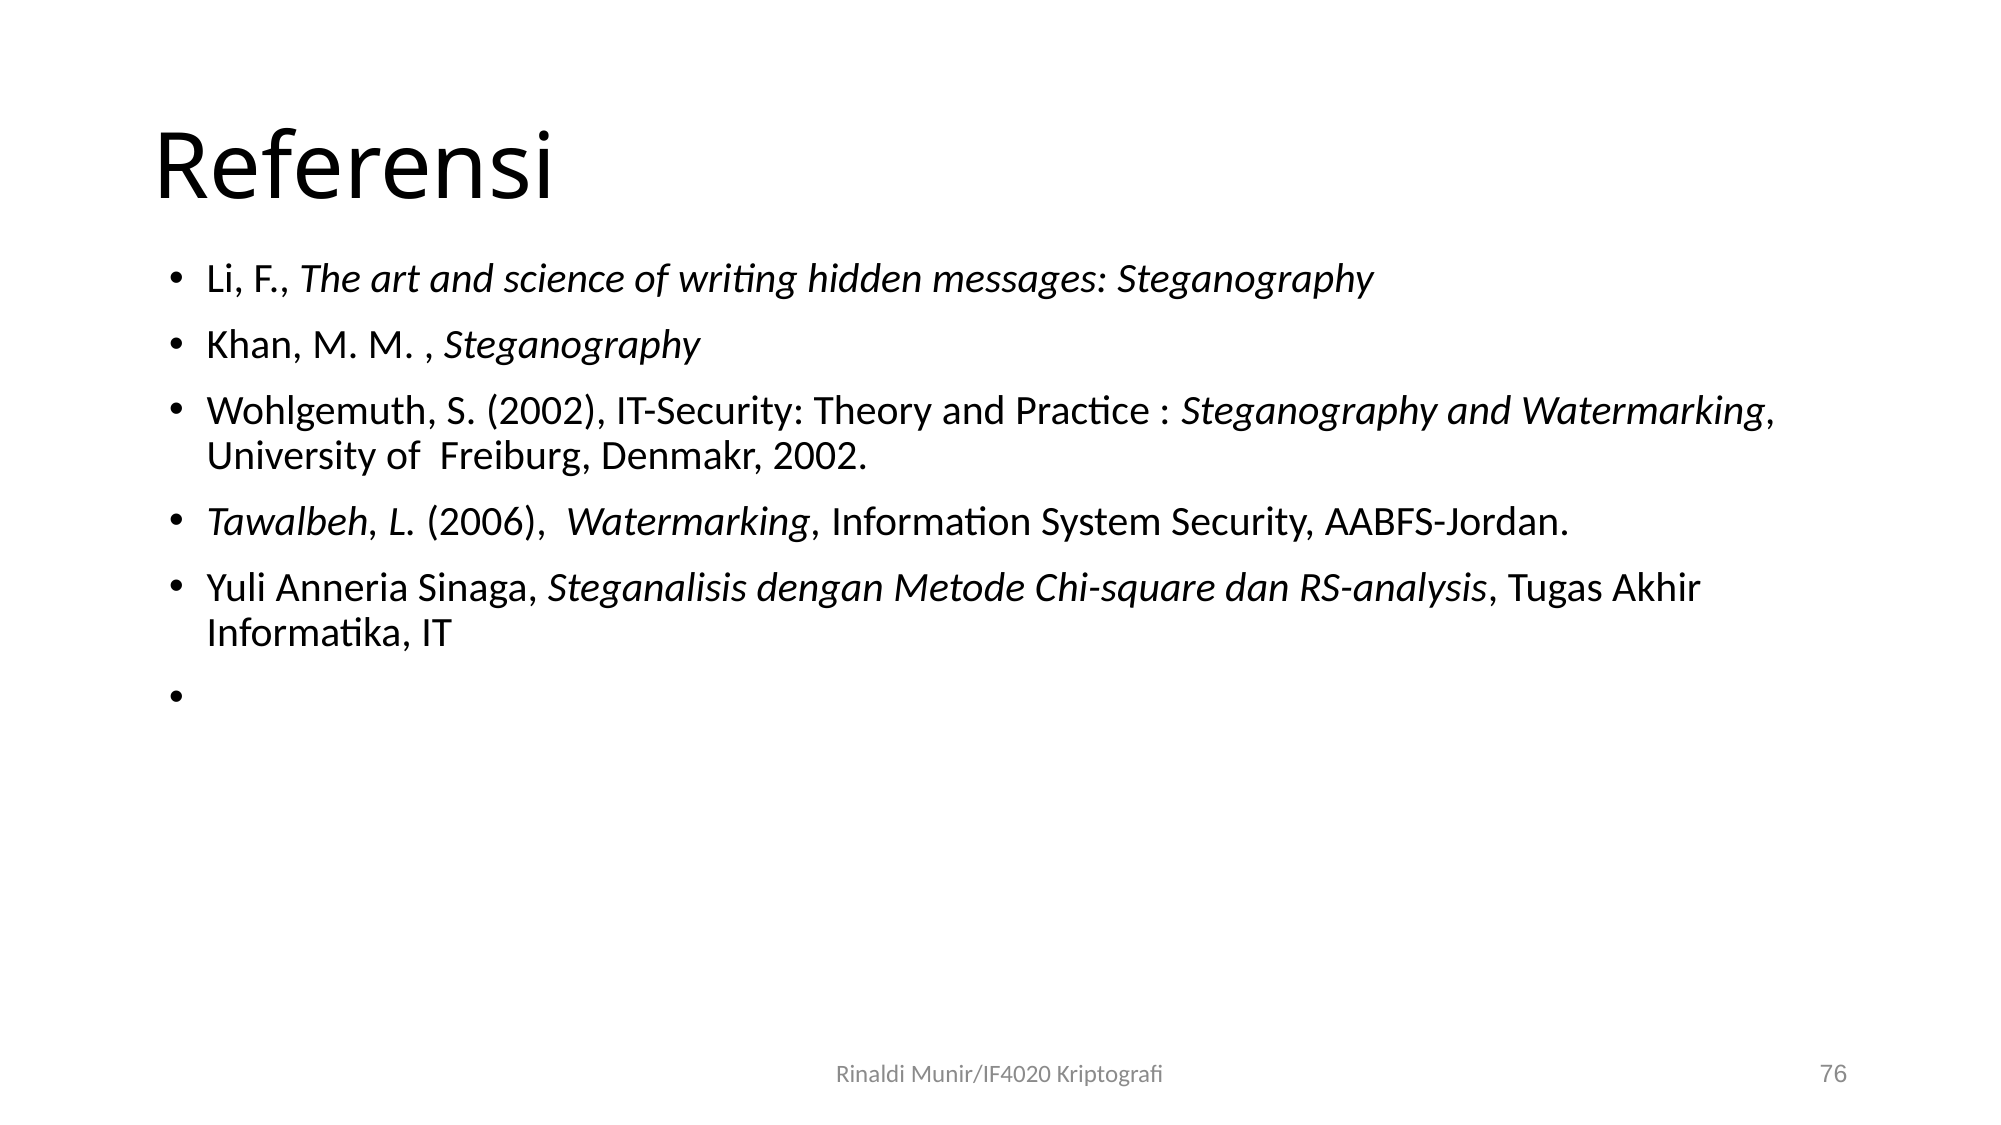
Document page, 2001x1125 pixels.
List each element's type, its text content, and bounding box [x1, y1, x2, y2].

title Referensi [137, 59, 1863, 278]
footer Rinaldi Munir/IF4020 Kriptografi [662, 1042, 1338, 1103]
list Li, F., The art and science of writing hidden messages: Steganography Khan, M. M. , Steganography Wohlgemuth, S. (2002), IT-Security: Theory and Practice : Steganography and Watermarking, University of Freiburg, Denmakr, 2002. Tawalbeh, L. (2006), Watermarking, Information System Security, AABFS-Jordan. Yuli Anneria Sinaga, Steganalisis dengan Metode Chi-square dan RS-analysis, Tugas Akhir Informatika, IT [154, 249, 1880, 964]
slide_number 76 [1412, 1042, 1863, 1103]
